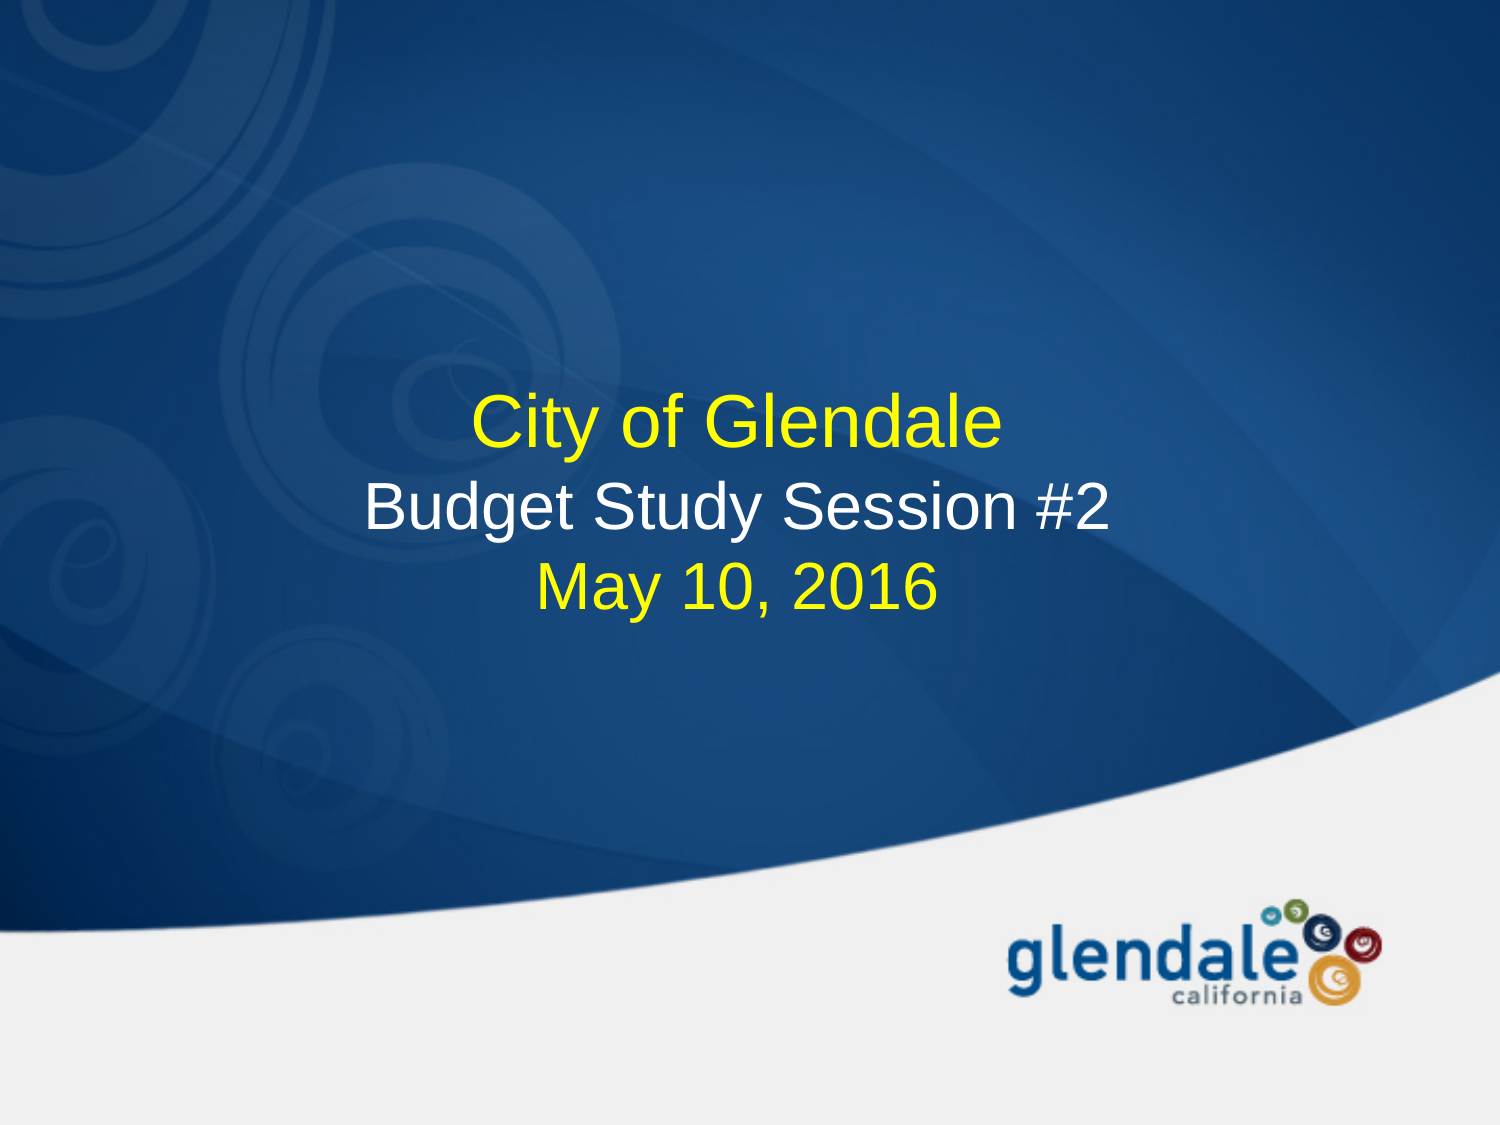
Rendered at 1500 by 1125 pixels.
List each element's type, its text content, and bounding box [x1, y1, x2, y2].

picture [0, 0, 1500, 1125]
text_box City of Glendale Budget Study Session #2 May 10, 2016 [112, 274, 1363, 630]
